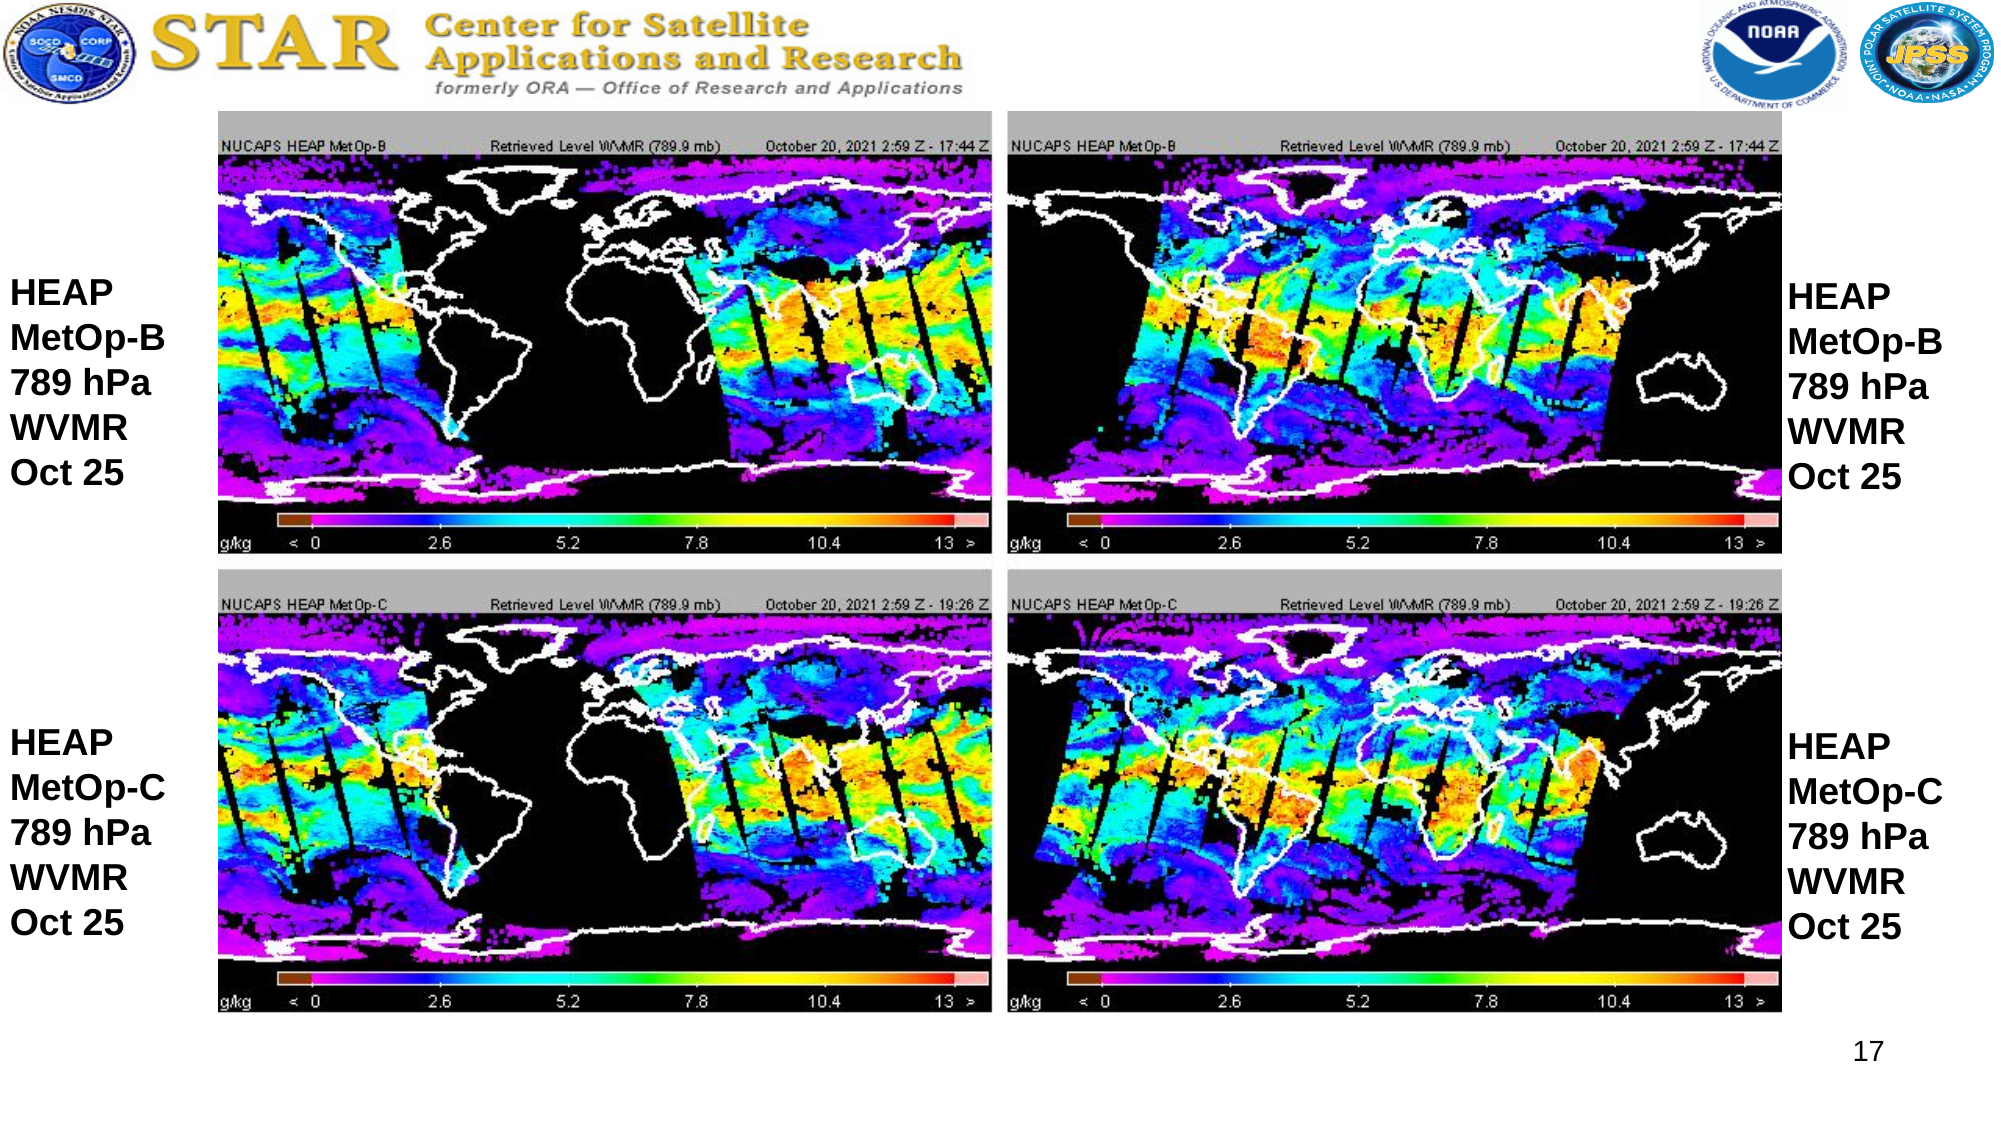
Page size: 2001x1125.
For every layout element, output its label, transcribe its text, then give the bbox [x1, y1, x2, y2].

picture [1860, 2, 1994, 103]
slide_number 17 [1433, 1024, 1901, 1103]
text_box HEAP MetOp-B 789 hPa WVMR Oct 25 HEAP MetOp-C 789 hPa WVMR Oct 25 [0, 260, 181, 1086]
picture [218, 111, 1782, 1014]
picture [0, 0, 1084, 107]
picture [1700, 0, 1850, 110]
text_box HEAP MetOp-B 789 hPa WVMR Oct 25 HEAP MetOp-C 789 hPa WVMR Oct 25 [1772, 264, 1959, 1090]
